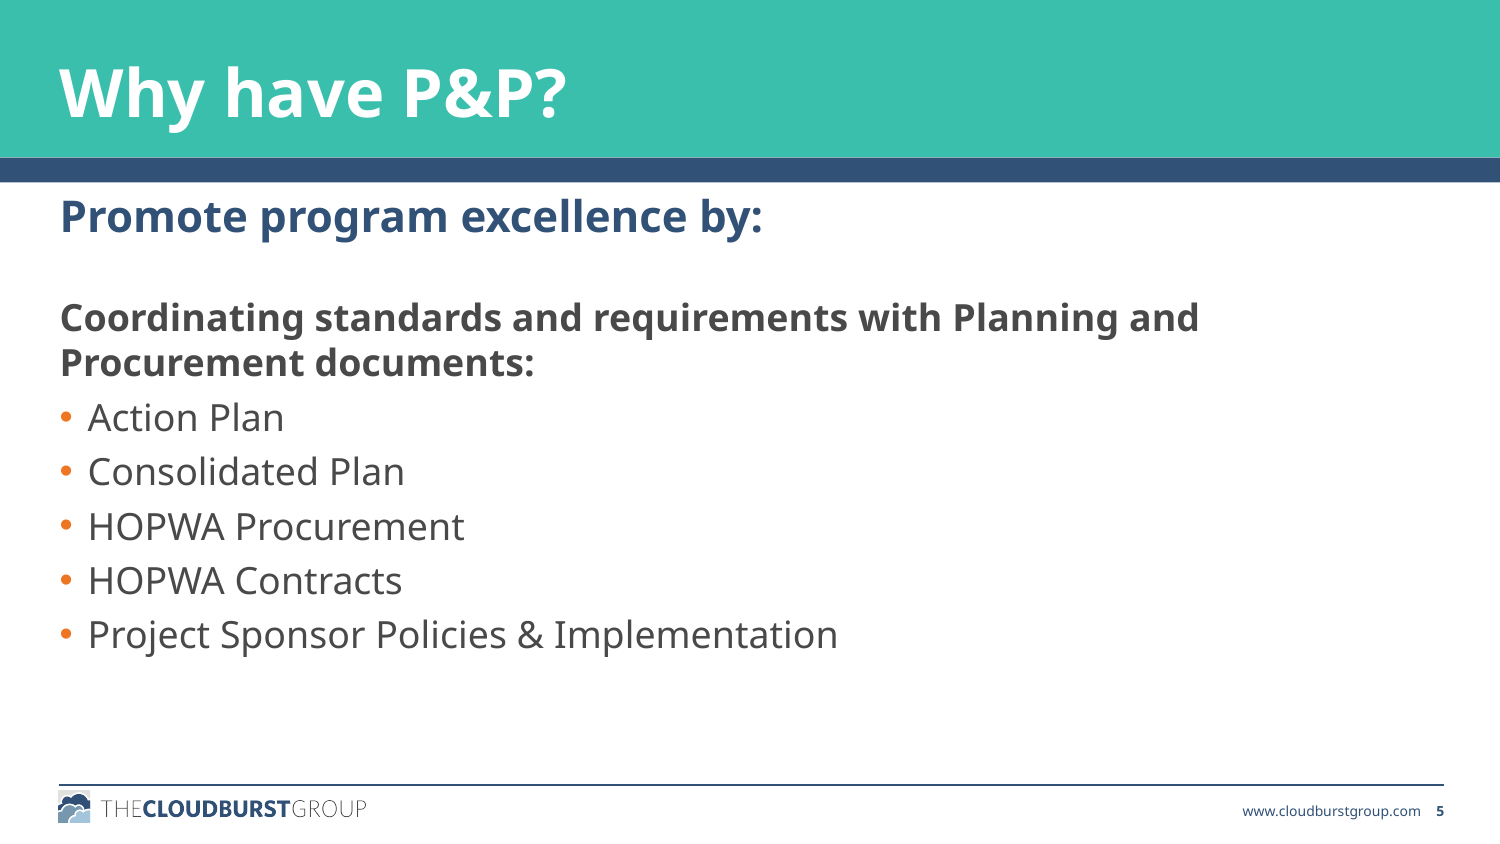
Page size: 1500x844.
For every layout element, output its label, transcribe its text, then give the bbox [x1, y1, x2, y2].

list Why have P&P? [45, 0, 1444, 158]
list Coordinating standards and requirements with Planning and Procurement documents: Action Plan Consolidated Plan HOPWA Procurement HOPWA Contracts Project Sponsor Policies & Implementation [44, 286, 1444, 753]
list Promote program excellence by: [44, 189, 1444, 256]
picture [58, 790, 366, 823]
